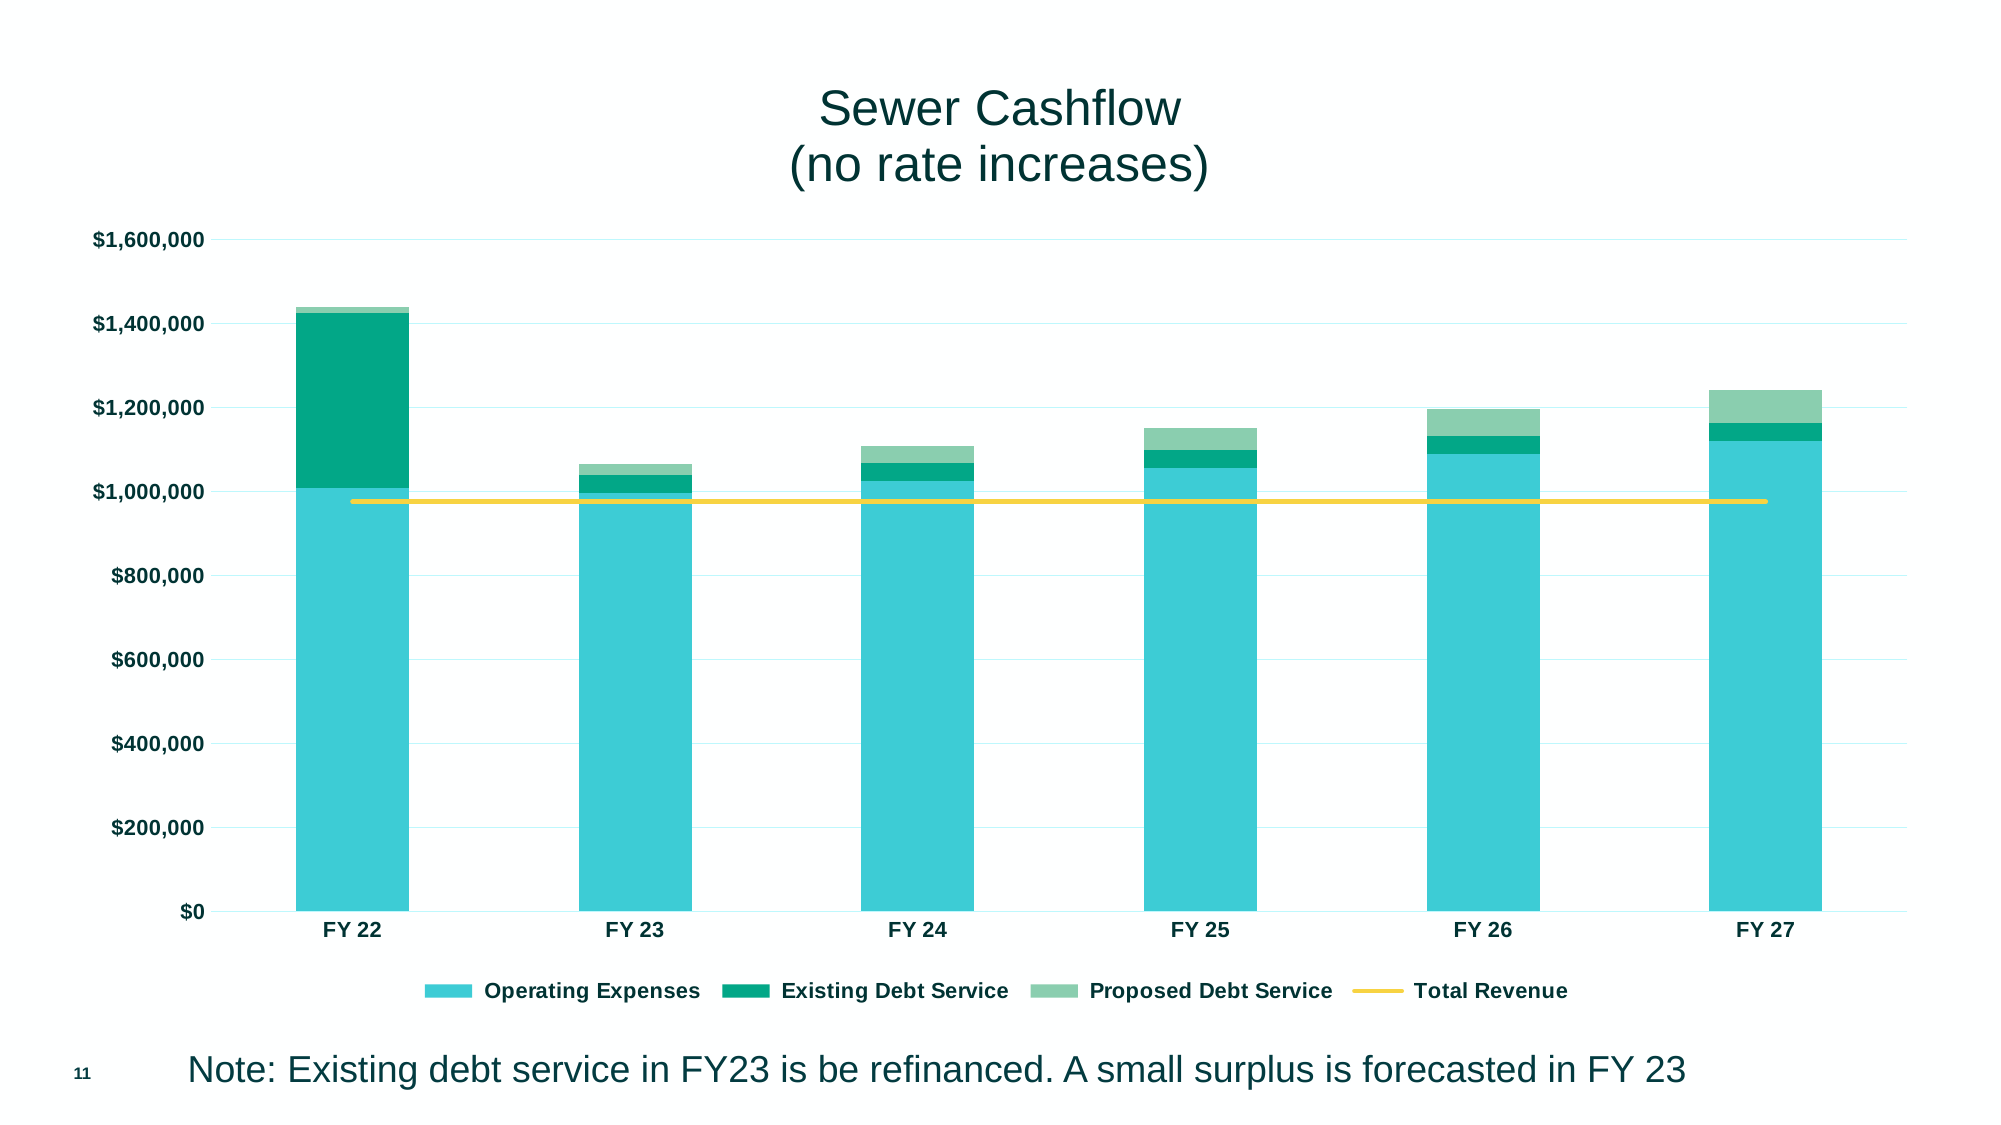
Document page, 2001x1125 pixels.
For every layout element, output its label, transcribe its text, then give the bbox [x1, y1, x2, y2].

text_box Note: Existing debt service in FY23 is be refinanced. A small surplus is forecasted in FY 23 [187, 1026, 1838, 1097]
chart [54, 37, 1945, 1010]
slide_number 11 [0, 1042, 165, 1103]
